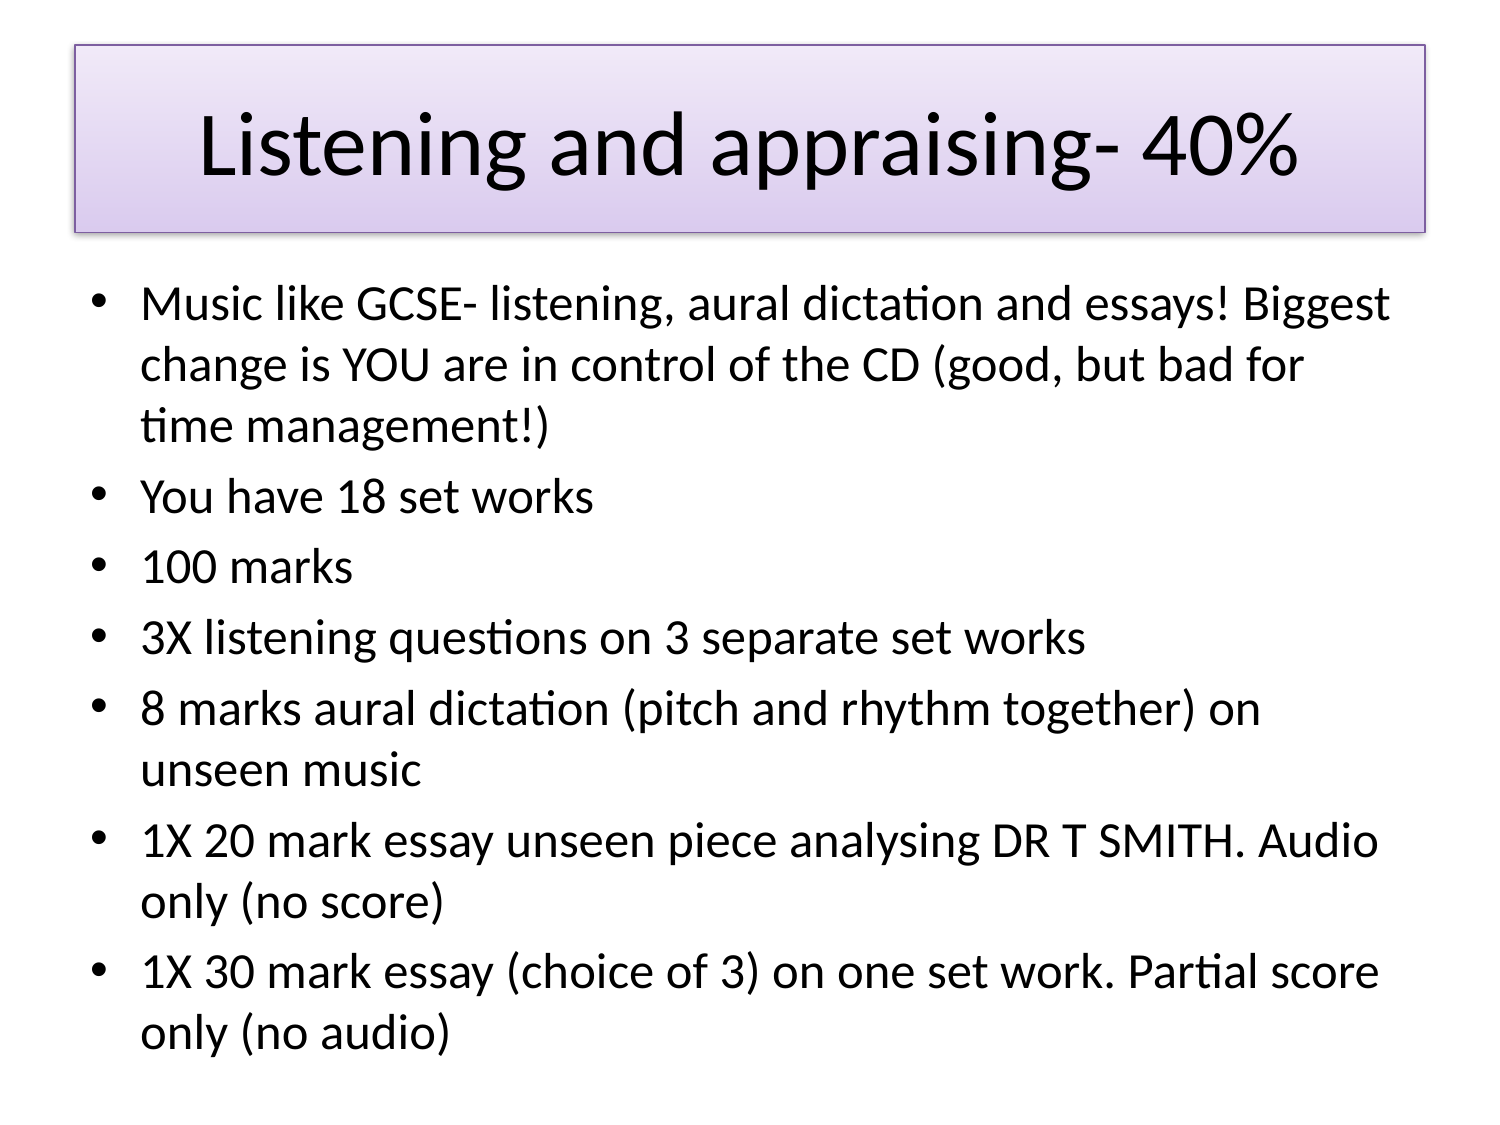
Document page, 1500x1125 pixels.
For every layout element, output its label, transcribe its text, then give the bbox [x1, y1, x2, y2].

list Music like GCSE- listening, aural dictation and essays! Biggest change is YOU are in control of the CD (good, but bad for time management!) You have 18 set works 100 marks 3X listening questions on 3 separate set works 8 marks aural dictation (pitch and rhythm together) on unseen music 1X 20 mark essay unseen piece analysing DR T SMITH. Audio only (no score) 1X 30 mark essay (choice of 3) on one set work. Partial score only (no audio) [75, 262, 1425, 1071]
title Listening and appraising- 40% [74, 44, 1426, 233]
